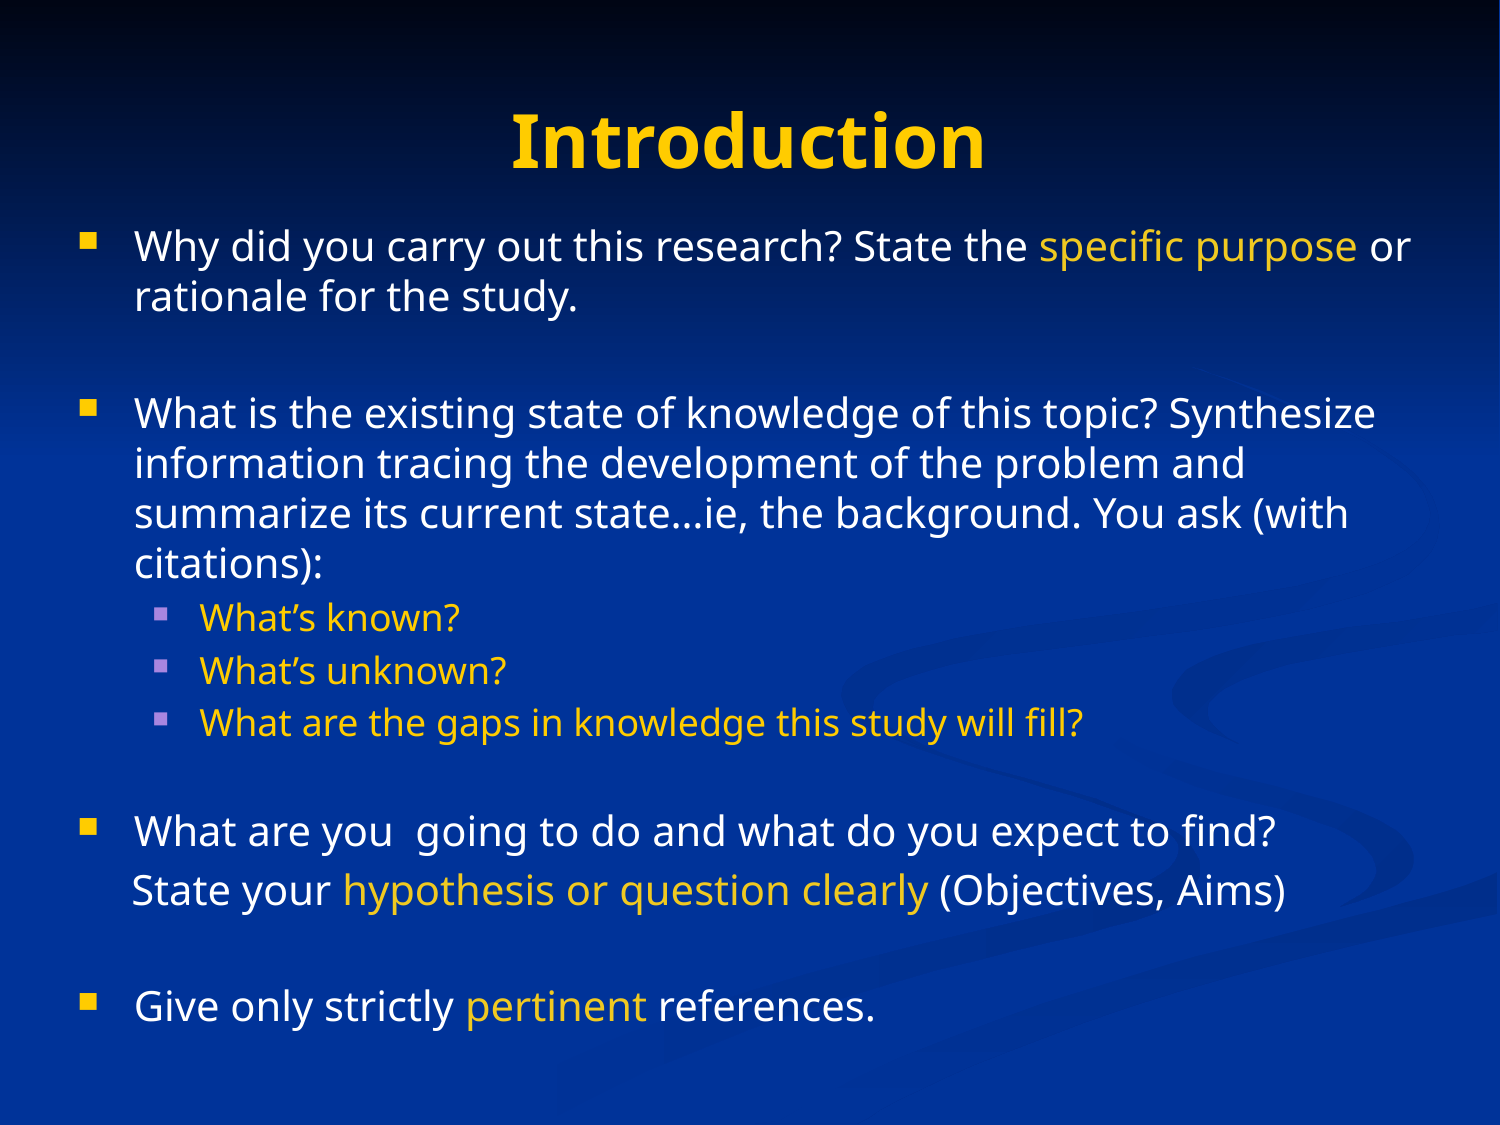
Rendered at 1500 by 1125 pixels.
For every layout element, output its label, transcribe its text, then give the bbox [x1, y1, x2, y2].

title Introduction [75, 45, 1425, 212]
list Why did you carry out this research? State the specific purpose or rationale for the study. What is the existing state of knowledge of this topic? Synthesize information tracing the development of the problem and summarize its current state…ie, the background. You ask (with citations): What’s known? What’s unknown? What are the gaps in knowledge this study will fill? What are you going to do and what do you expect to find? State your hypothesis or question clearly (Objectives, Aims) Give only strictly pertinent references. [62, 212, 1450, 1063]
